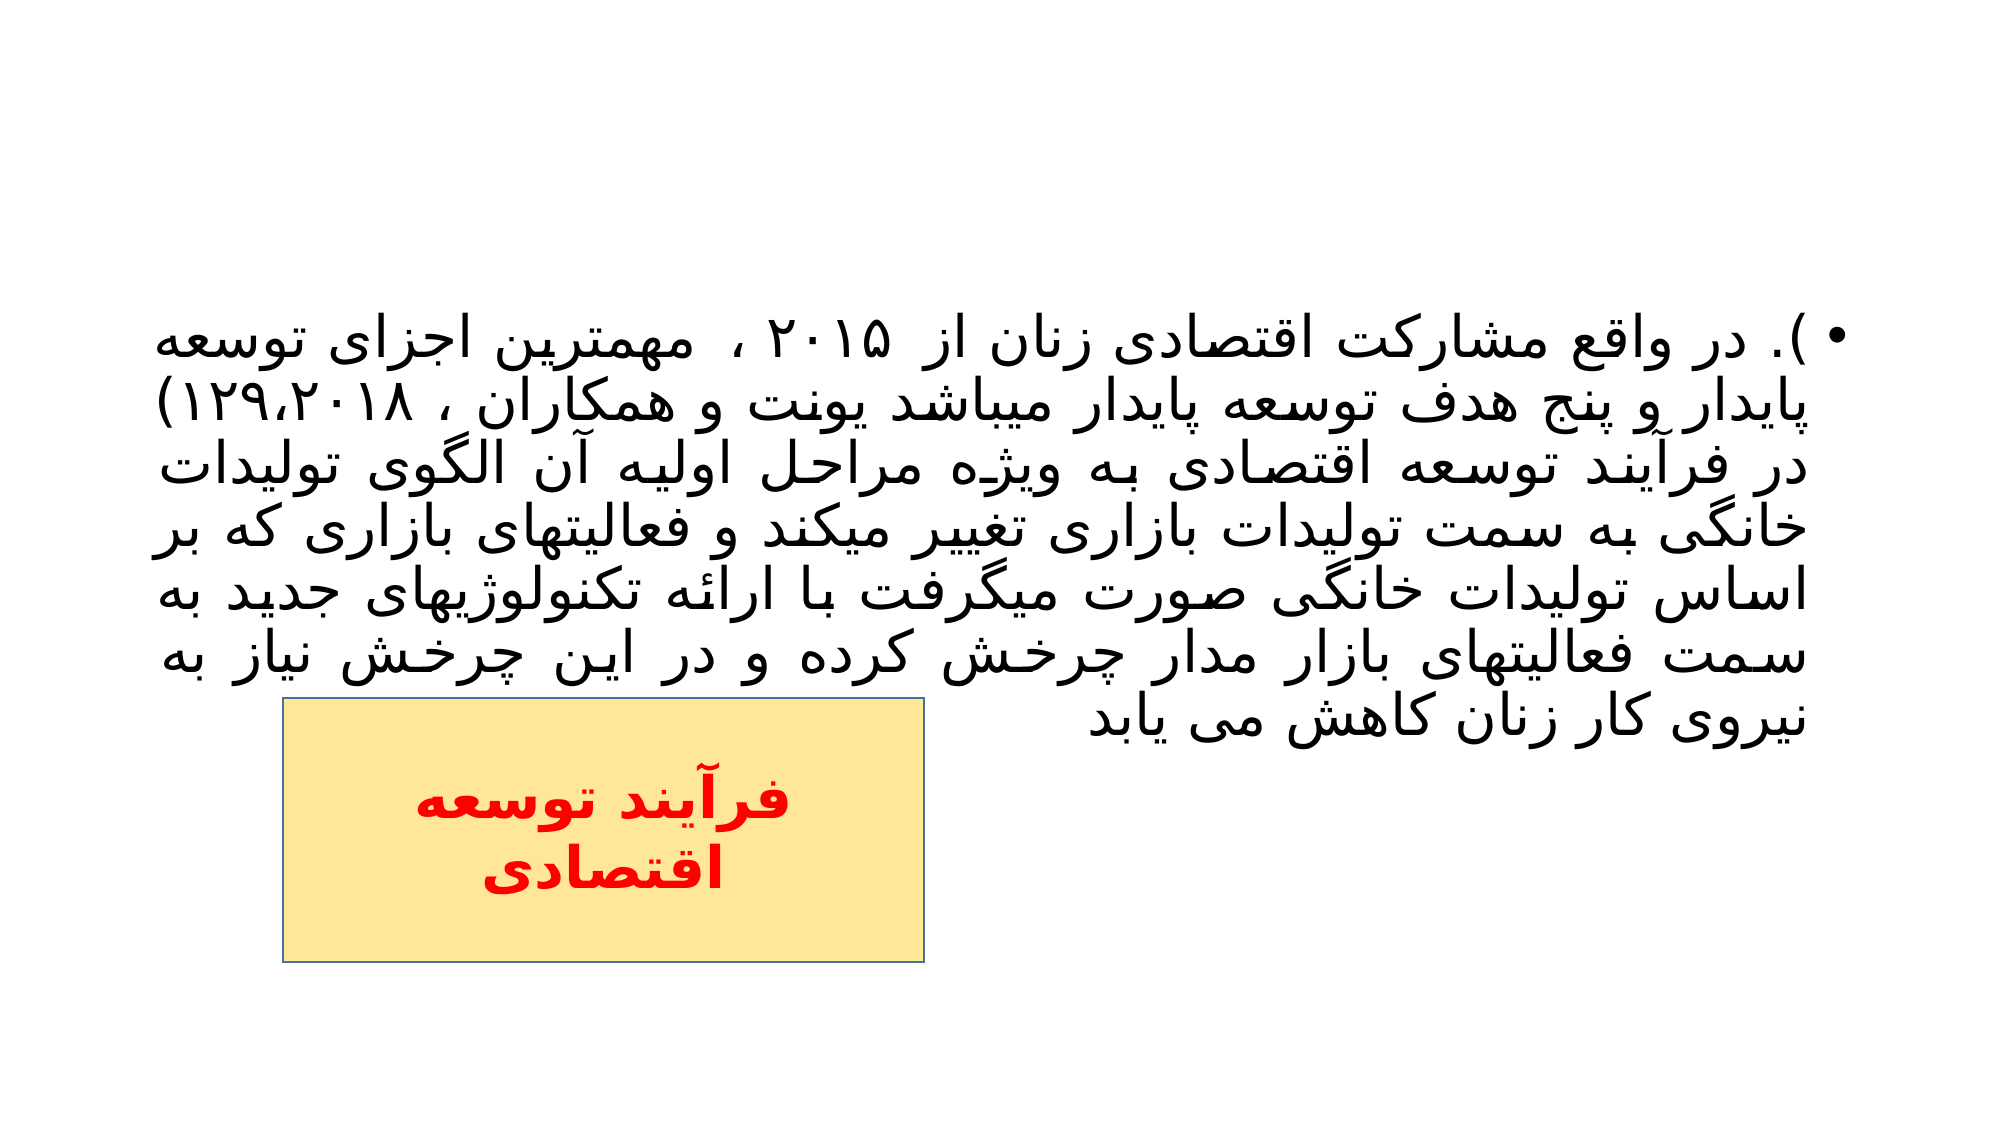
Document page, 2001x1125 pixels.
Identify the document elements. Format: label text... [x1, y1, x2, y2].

list ). در واقع مشارکت اقتصادی زنان از ۲۰۱۵ ، مهمترین اجزای توسعه پایدار و پنج هدف توسعه پایدار میباشد یونت و همکاران ، ۱۲۹،۲۰۱۸) در فرآیند توسعه اقتصادی به ویژه مراحل اولیه آن الگوی تولیدات خانگی به سمت تولیدات بازاری تغییر میکند و فعالیتهای بازاری که بر اساس تولیدات خانگی صورت میگرفت با ارائه تکنولوژیهای جدید به سمت فعالیتهای بازار مدار چرخش کرده و در این چرخش نیاز به نیروی کار زنان کاهش می یابد [137, 299, 1863, 1014]
text_box فرآیند توسعه اقتصادی [282, 697, 925, 963]
